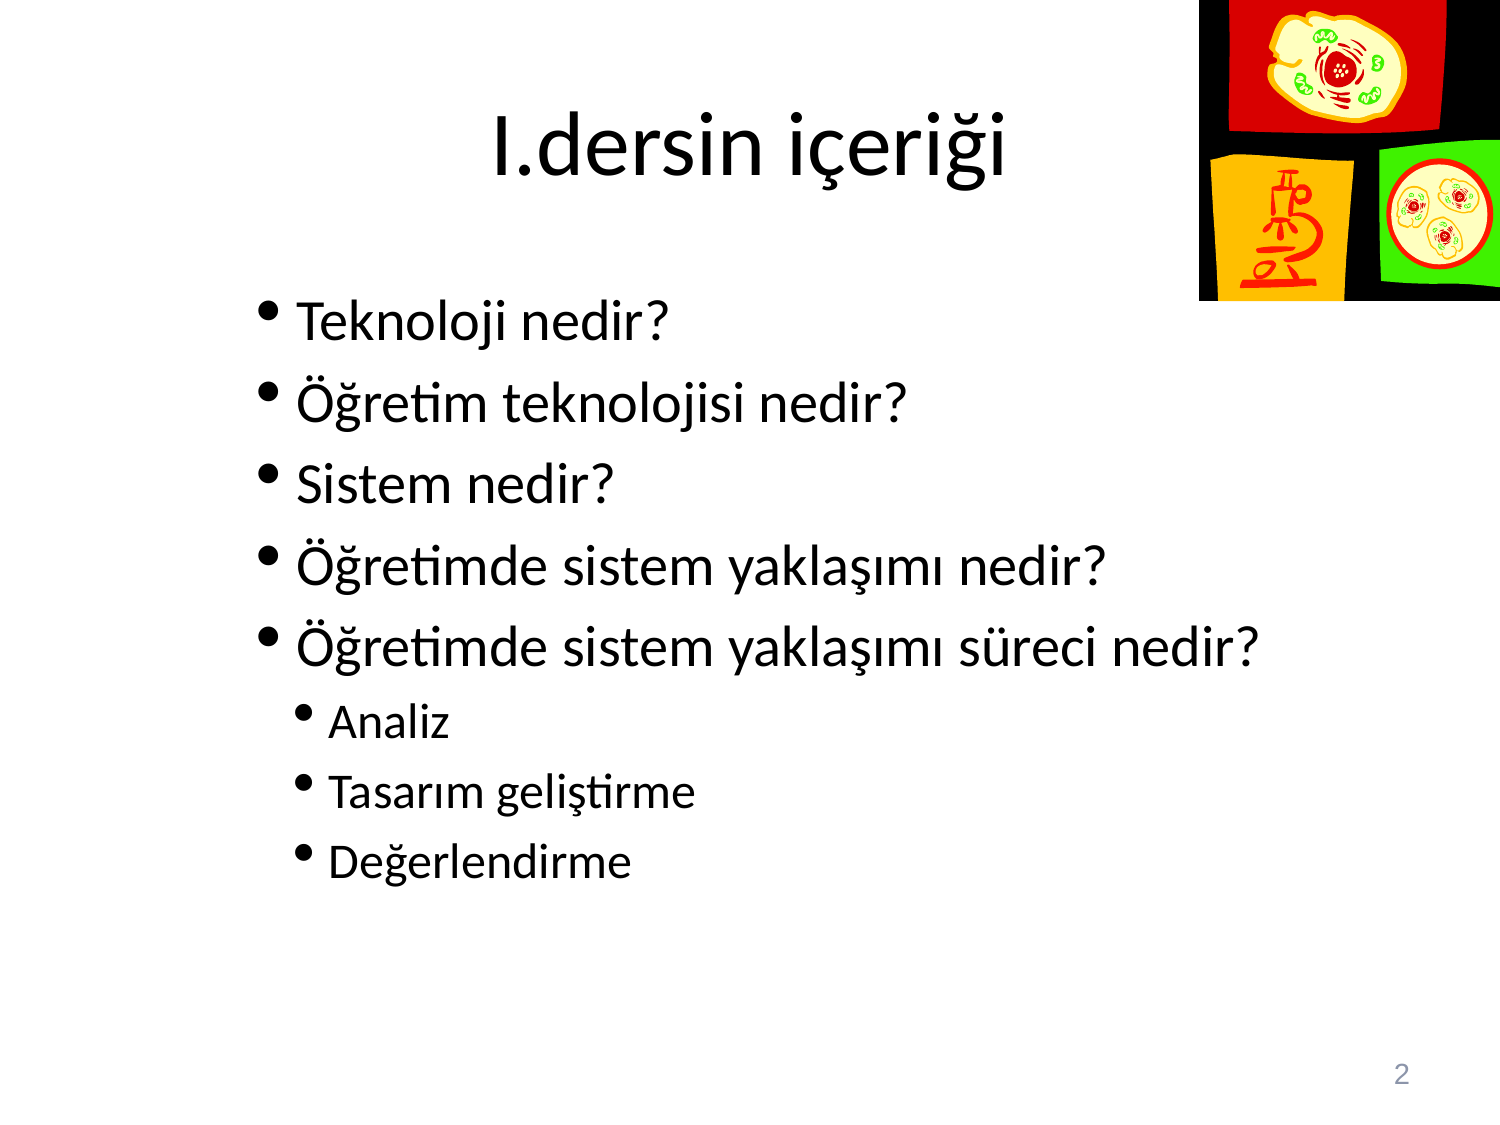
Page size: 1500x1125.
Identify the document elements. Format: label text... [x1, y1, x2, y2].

title I.dersin içeriği [75, 45, 1193, 233]
list Teknoloji nedir? Öğretim teknolojisi nedir? Sistem nedir? Öğretimde sistem yaklaşımı nedir? Öğretimde sistem yaklaşımı süreci nedir? Analiz Tasarım geliştirme Değerlendirme [225, 275, 1500, 950]
slide_number 2 [1074, 1042, 1425, 1103]
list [1198, 0, 1500, 302]
